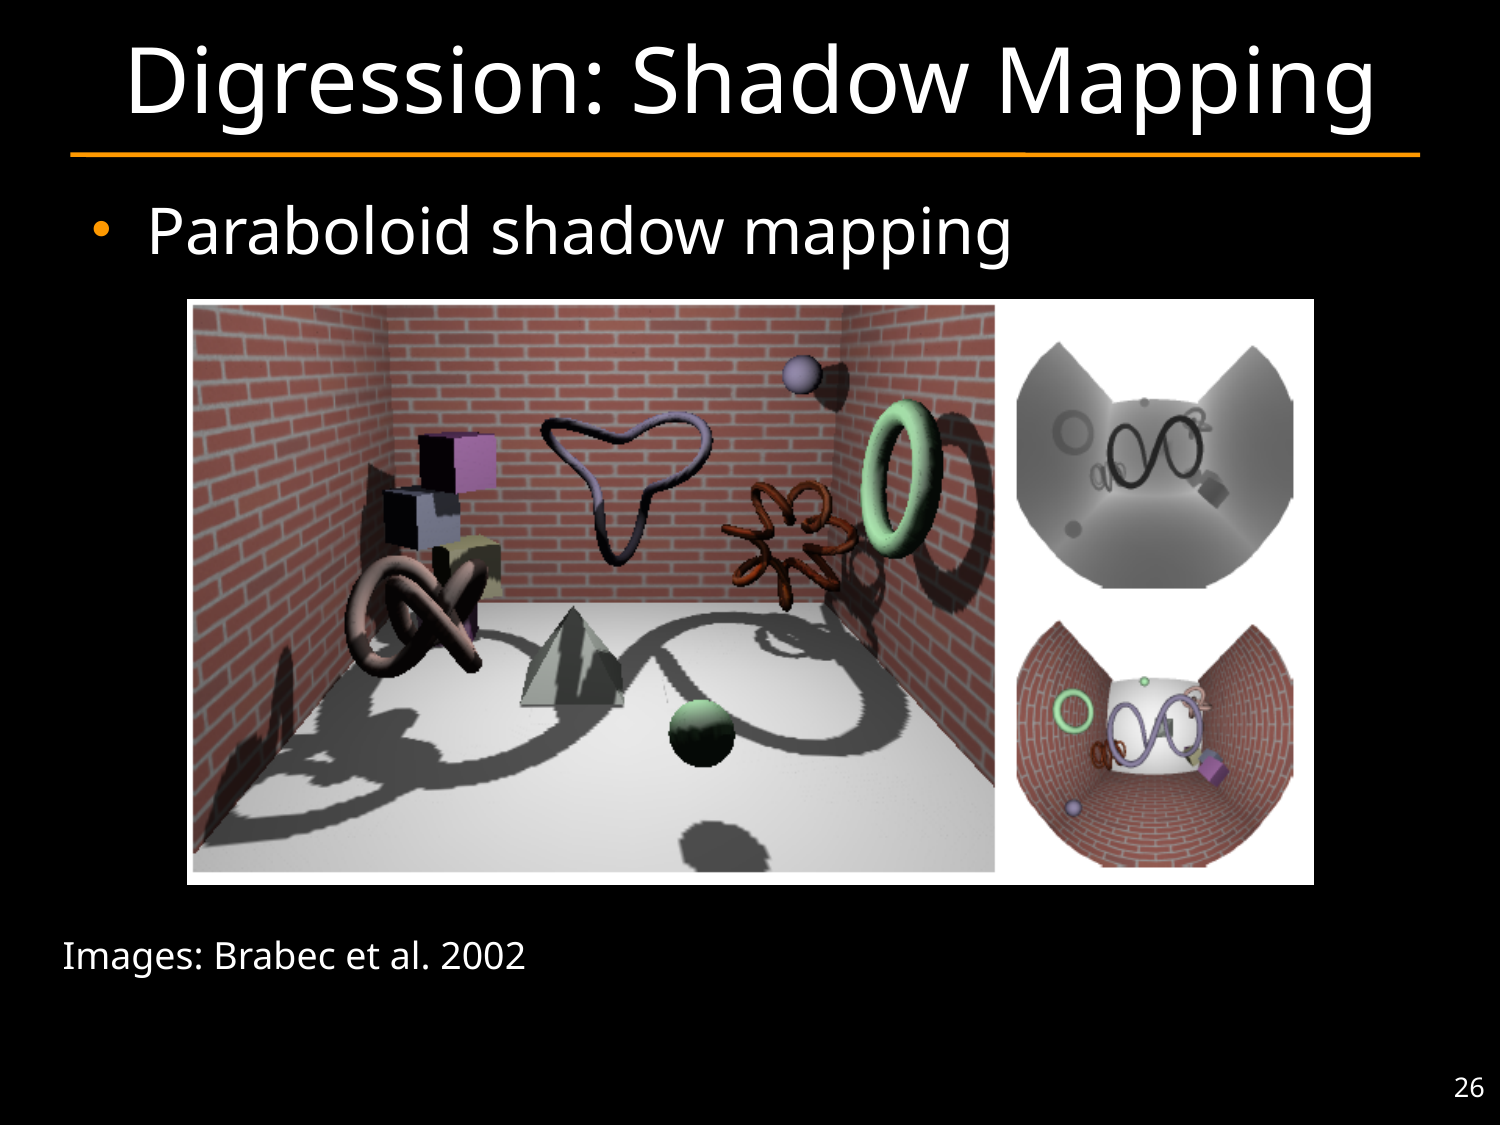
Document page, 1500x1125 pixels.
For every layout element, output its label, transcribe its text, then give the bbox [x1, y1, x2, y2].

title Digression: Shadow Mapping [84, 13, 1421, 155]
text_box Images: Brabec et al. 2002 [47, 924, 542, 985]
slide_number 26 [1149, 1062, 1500, 1125]
picture [187, 299, 1315, 885]
list Paraboloid shadow mapping [74, 182, 1426, 1006]
